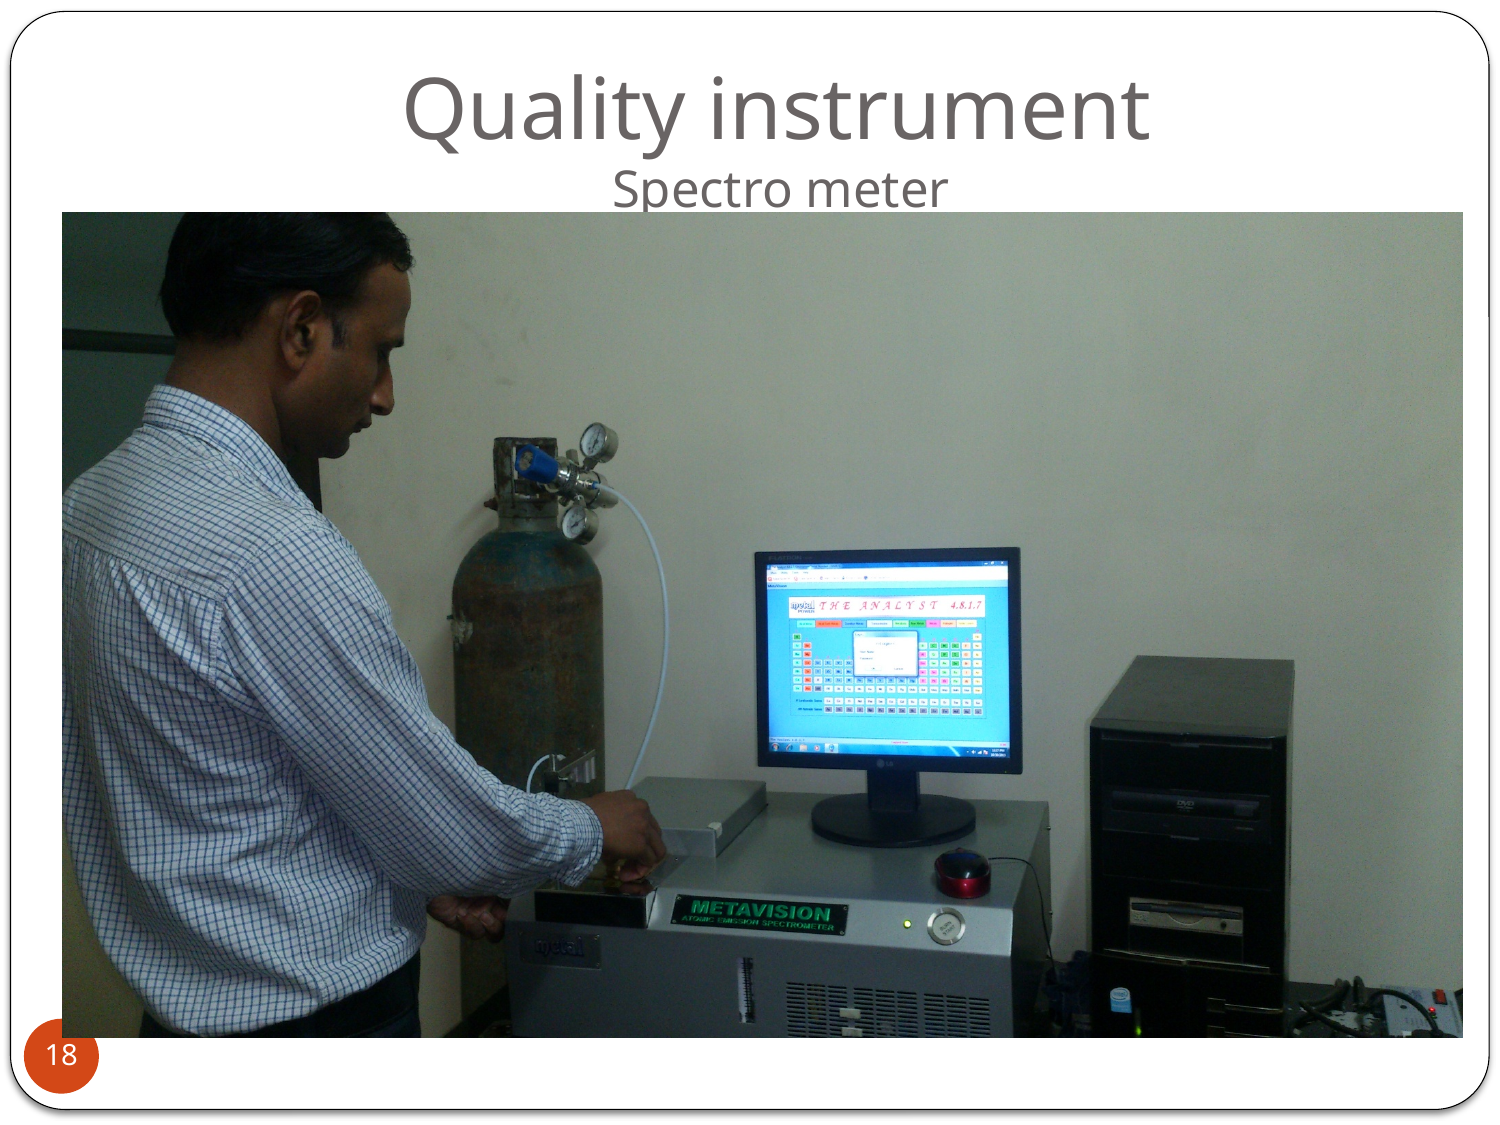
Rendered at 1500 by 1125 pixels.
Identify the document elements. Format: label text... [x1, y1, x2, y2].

slide_number 18 [23, 1019, 99, 1094]
title Quality instrument Spectro meter [150, 45, 1425, 210]
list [62, 212, 1463, 1038]
